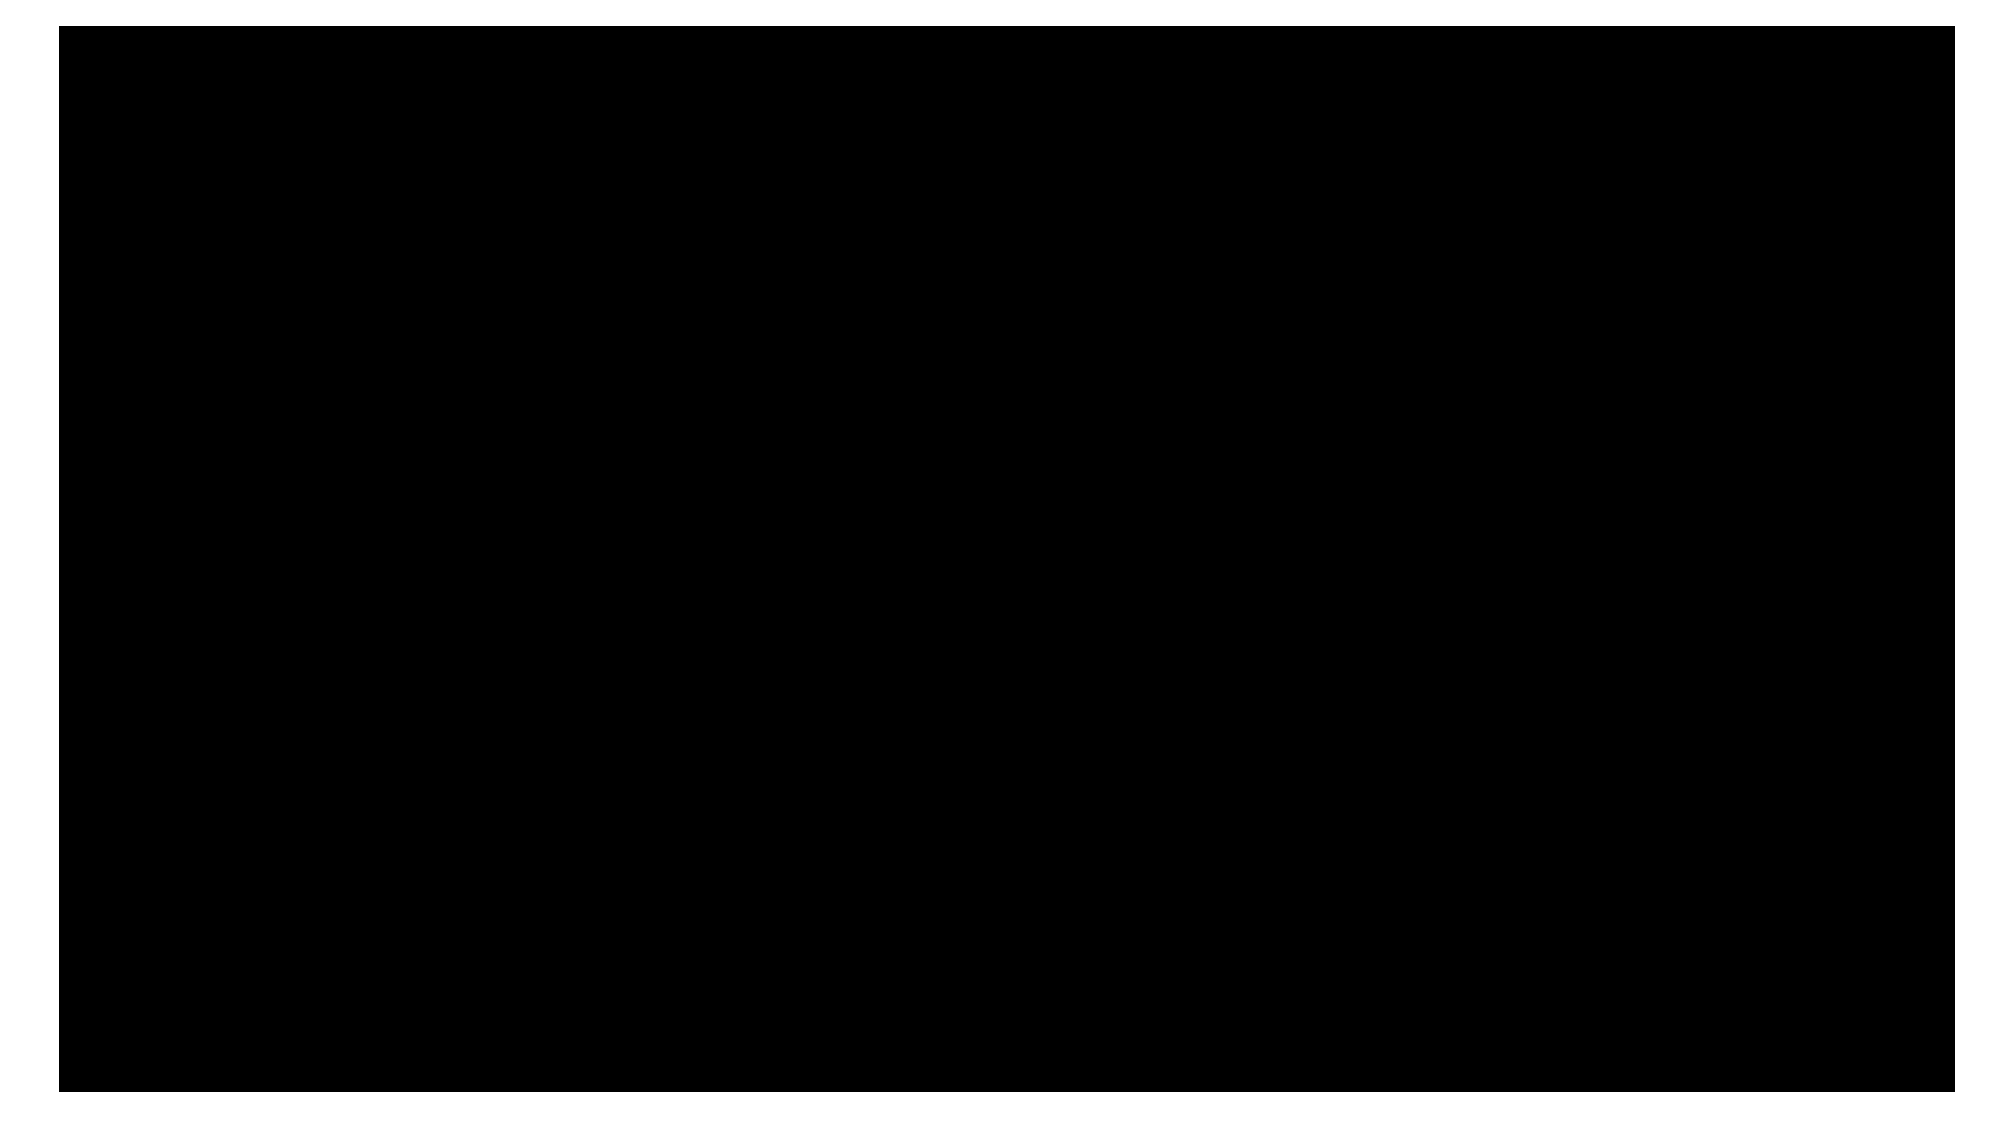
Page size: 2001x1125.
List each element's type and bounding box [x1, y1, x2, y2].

list [58, 25, 1956, 1093]
